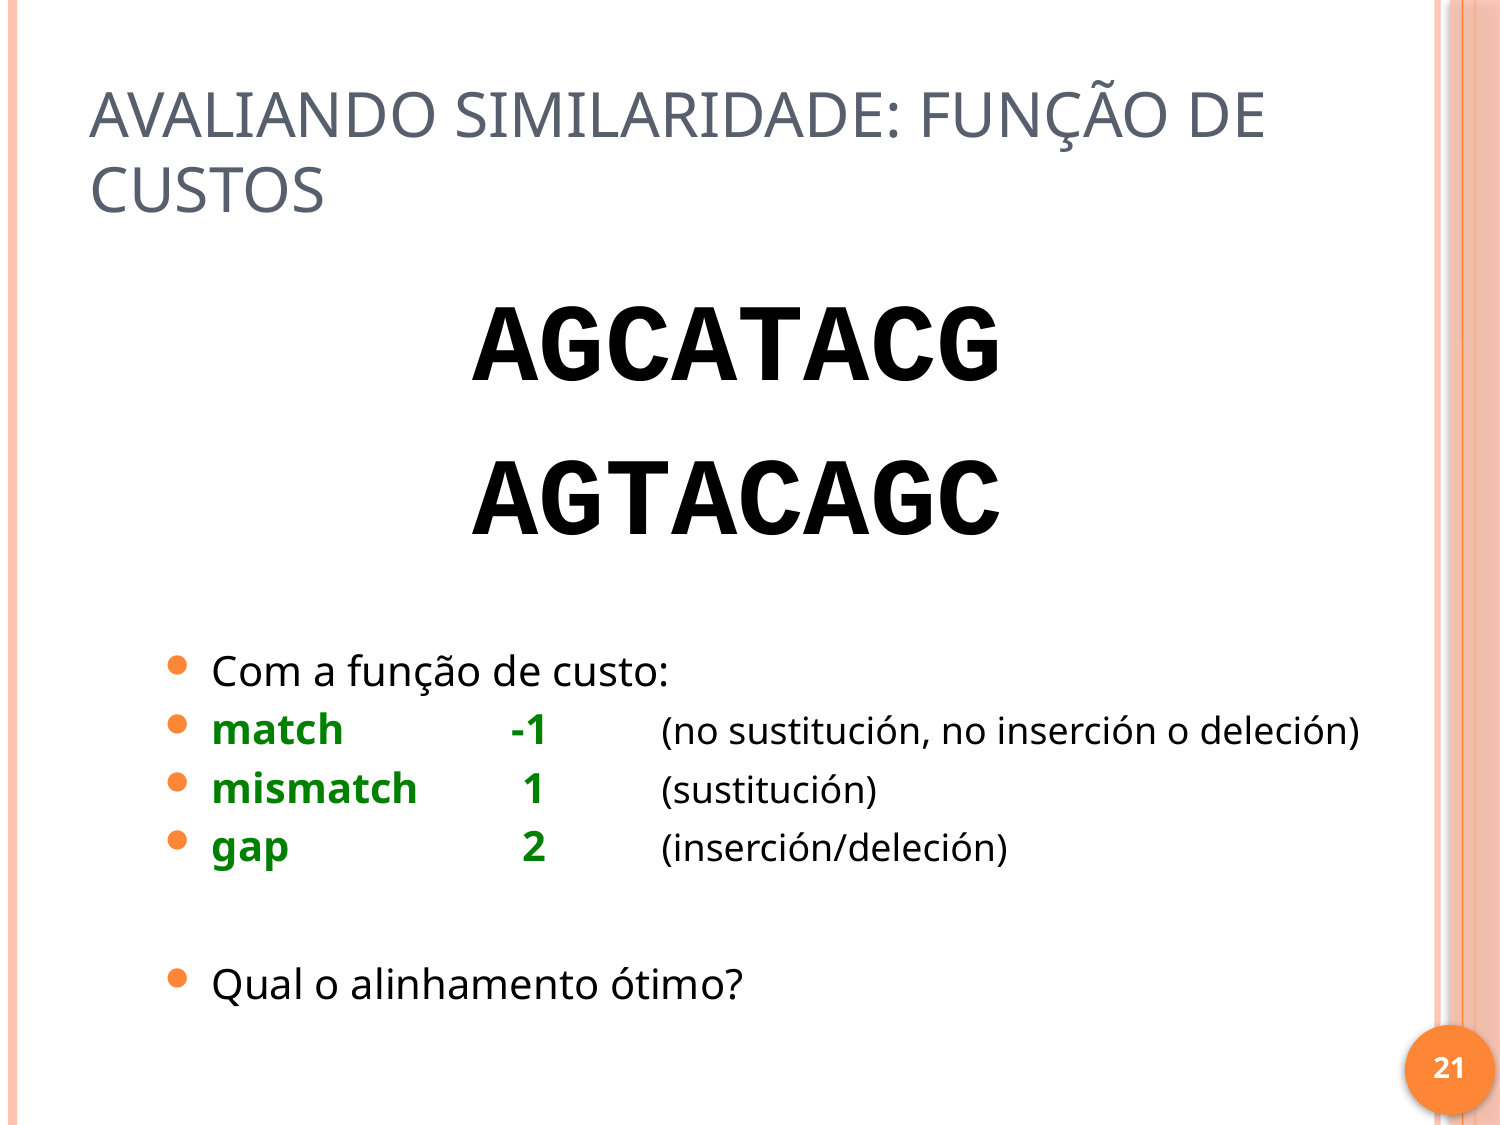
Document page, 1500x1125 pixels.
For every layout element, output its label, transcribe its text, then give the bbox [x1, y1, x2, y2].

list AGCATACG AGTACAGC Com a função de custo: match -1 (no sustitución, no inserción o deleción) mismatch 1 (sustitución) gap 2 (inserción/deleción) Qual o alinhamento ótimo? [75, 262, 1400, 1062]
slide_number 21 [1400, 1027, 1500, 1113]
title Avaliando similaridade: Função de custos [75, 45, 1300, 233]
